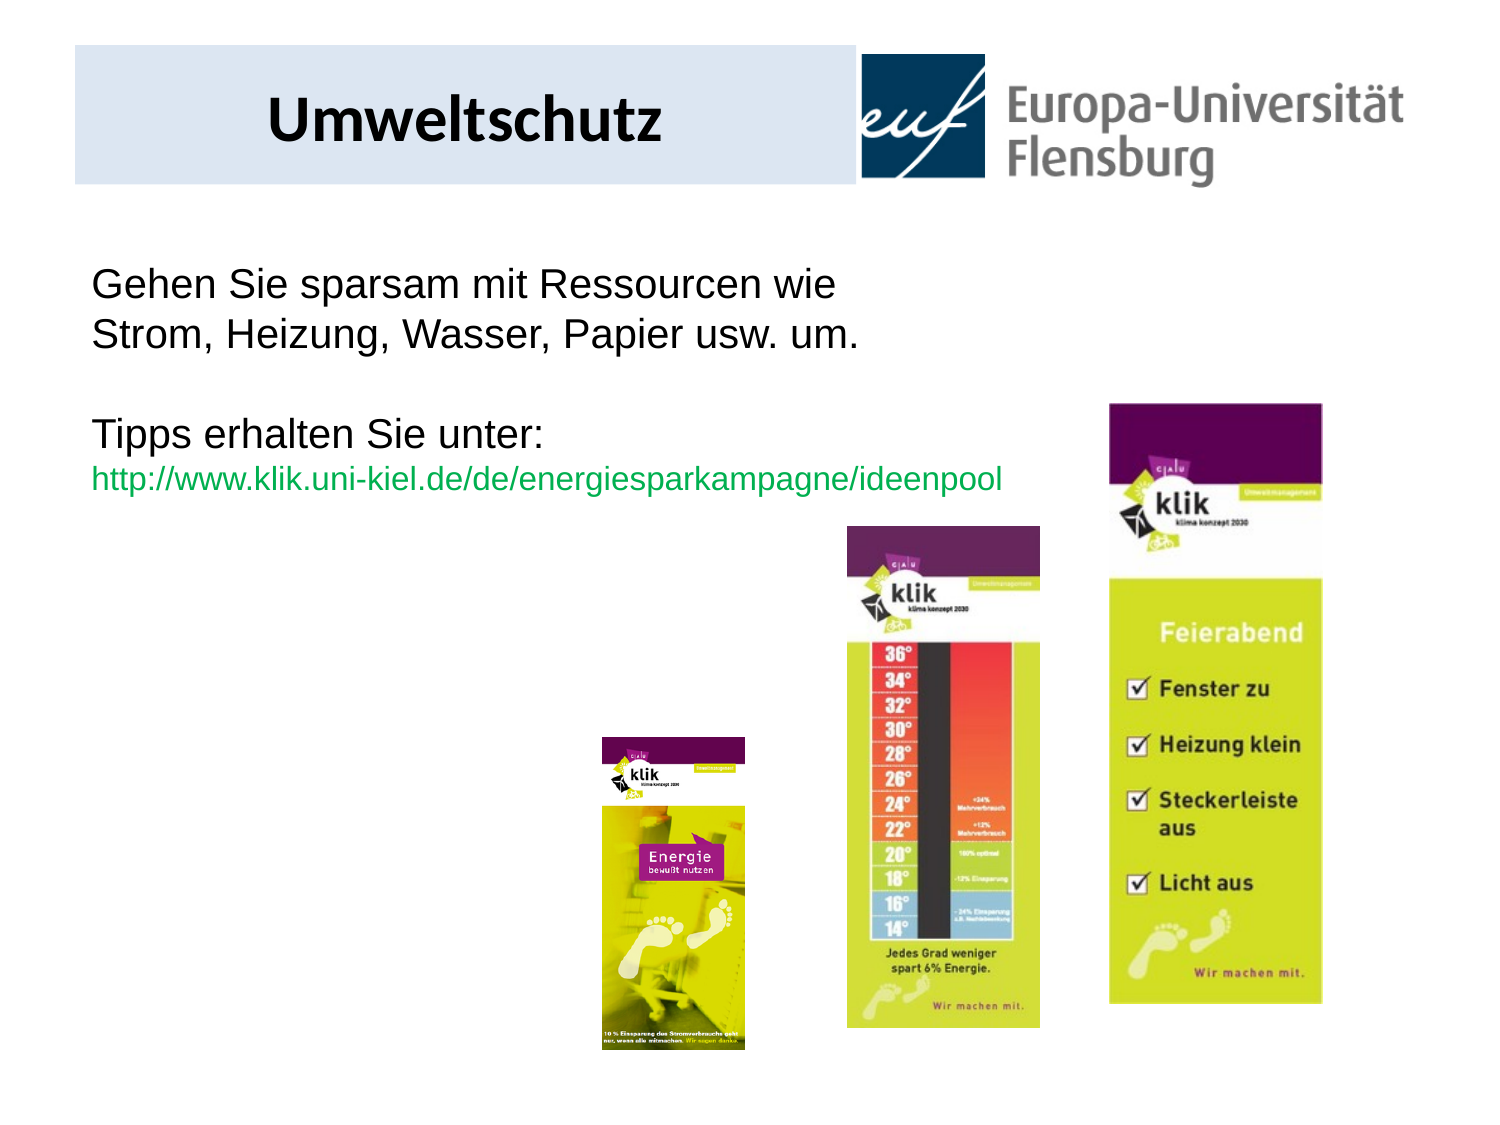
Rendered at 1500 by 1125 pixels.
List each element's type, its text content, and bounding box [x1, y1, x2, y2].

picture [860, 54, 1405, 189]
picture [601, 736, 745, 1050]
picture [847, 526, 1040, 1028]
text_box Gehen Sie sparsam mit Ressourcen wie Strom, Heizung, Wasser, Papier usw. um. Tipps erhalten Sie unter: http://www.klik.uni-kiel.de/de/energiesparkampagne/ideenpool [76, 249, 1288, 555]
picture [1109, 403, 1324, 1005]
title Umweltschutz [75, 45, 857, 185]
